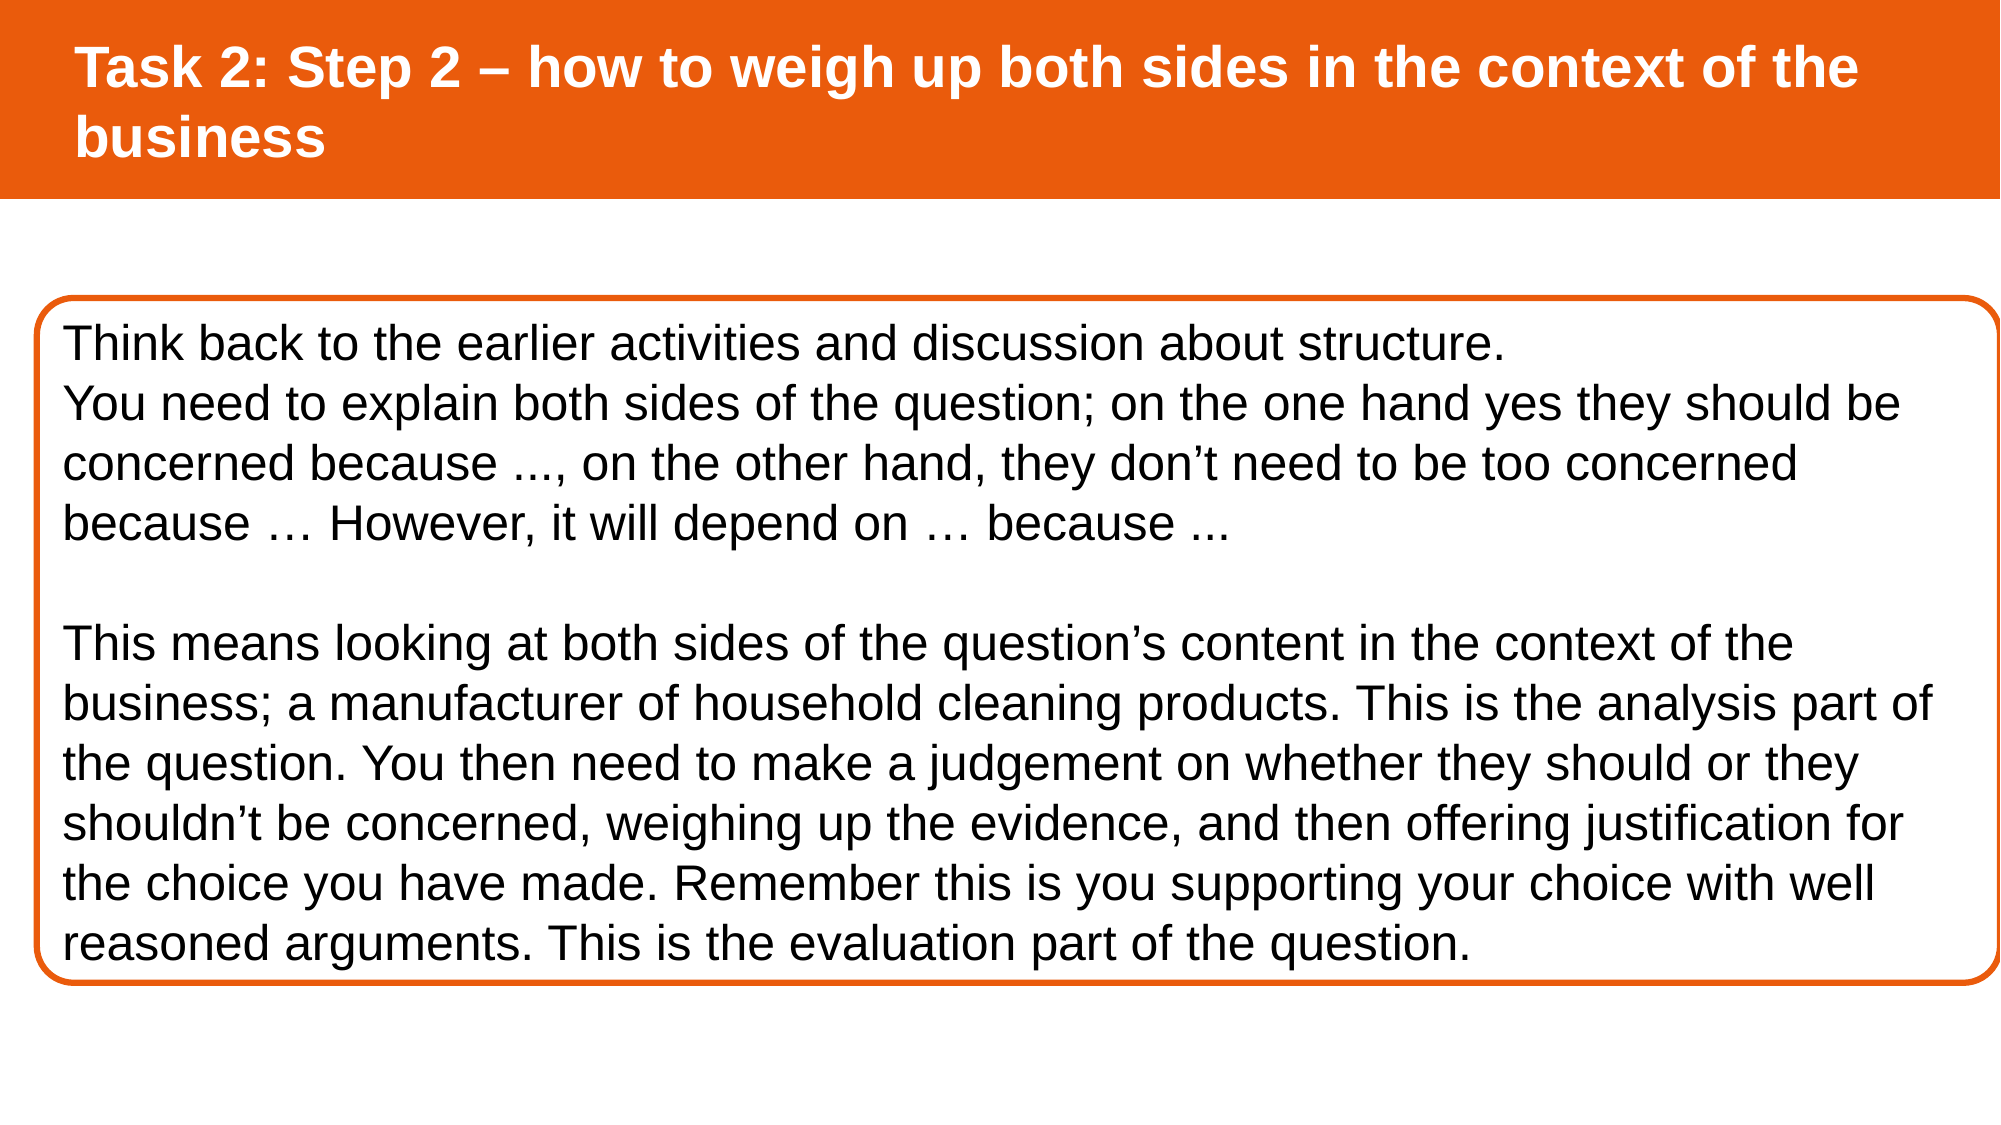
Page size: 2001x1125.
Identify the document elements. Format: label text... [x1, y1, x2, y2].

text_box Think back to the earlier activities and discussion about structure. You need to explain both sides of the question; on the one hand yes they should be concerned because ..., on the other hand, they don’t need to be too concerned because … However, it will depend on … because ... This means looking at both sides of the question’s content in the context of the business; a manufacturer of household cleaning products. This is the analysis part of the question. You then need to make a judgement on whether they should or they shouldn’t be concerned, weighing up the evidence, and then offering justification for the choice you have made. Remember this is you supporting your choice with well reasoned arguments. This is the evaluation part of the question. [35, 296, 2000, 984]
text_box Task 2: Step 2 – how to weigh up both sides in the context of the business [0, 0, 2000, 199]
